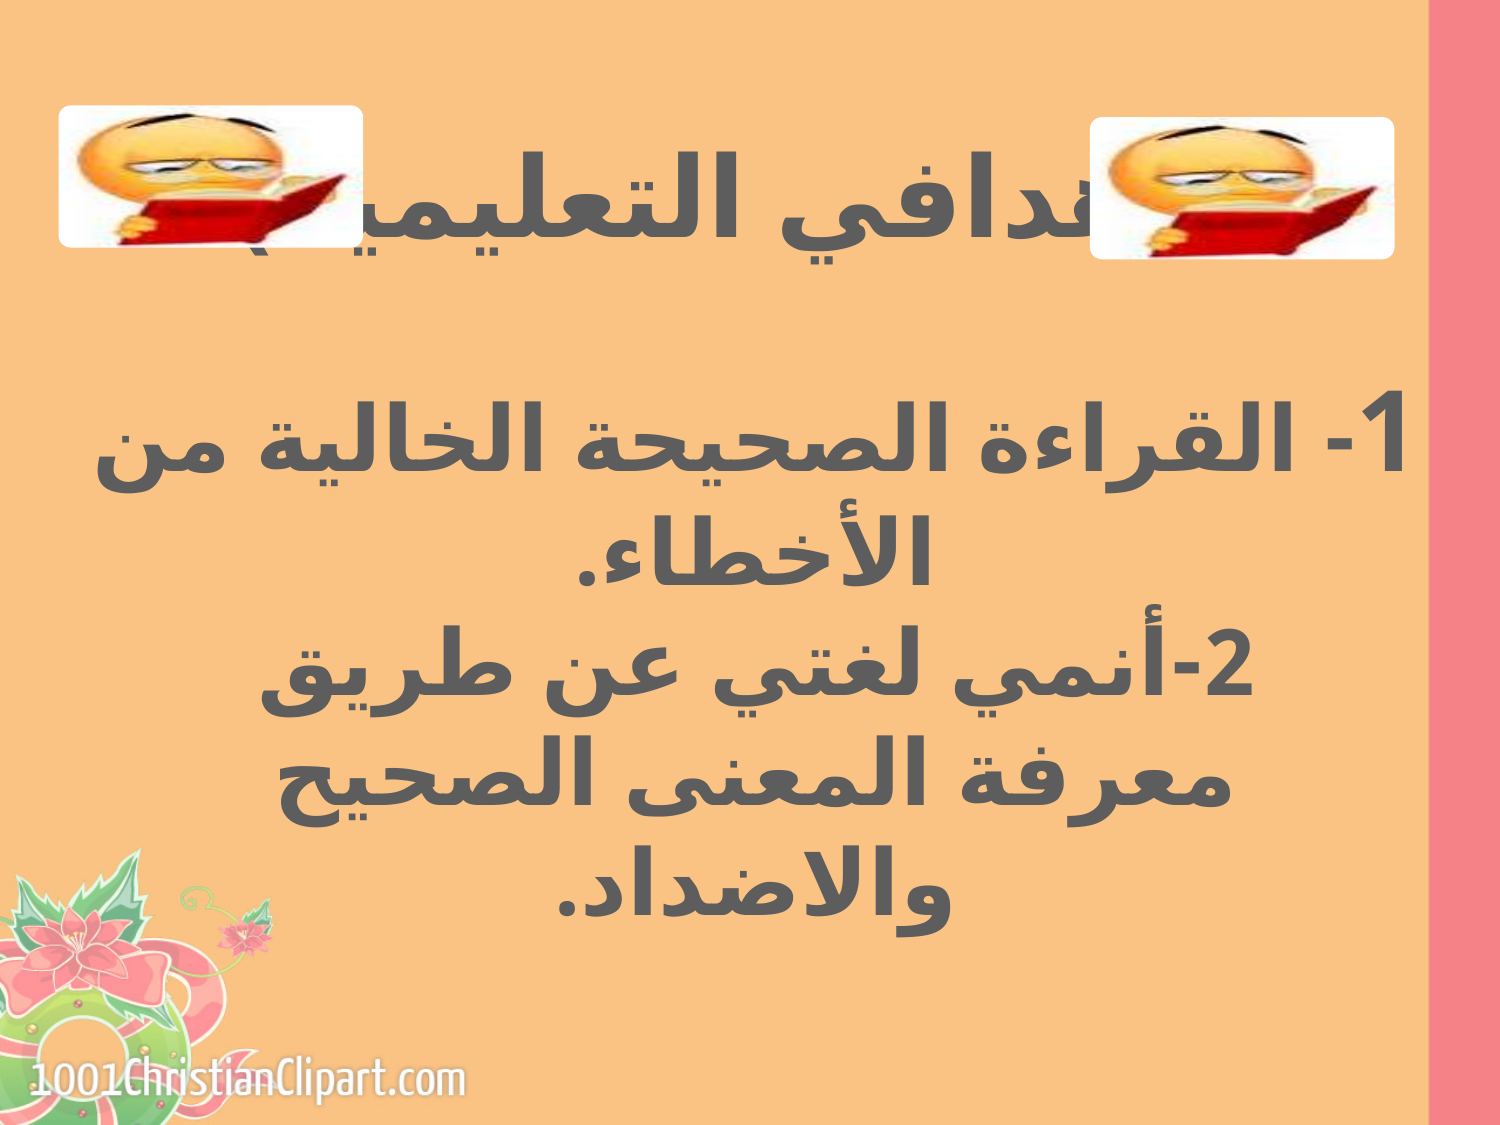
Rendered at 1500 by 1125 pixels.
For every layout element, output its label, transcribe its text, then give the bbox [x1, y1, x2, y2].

picture [58, 105, 364, 248]
text_box (أهدافي التعليمية) [216, 117, 1089, 268]
picture [1089, 116, 1395, 260]
text_box 1- القراءة الصحيحة الخالية من الأخطاء. 2-أنمي لغتي عن طريق معرفة المعنى الصحيح والاضداد. [46, 351, 1465, 1122]
